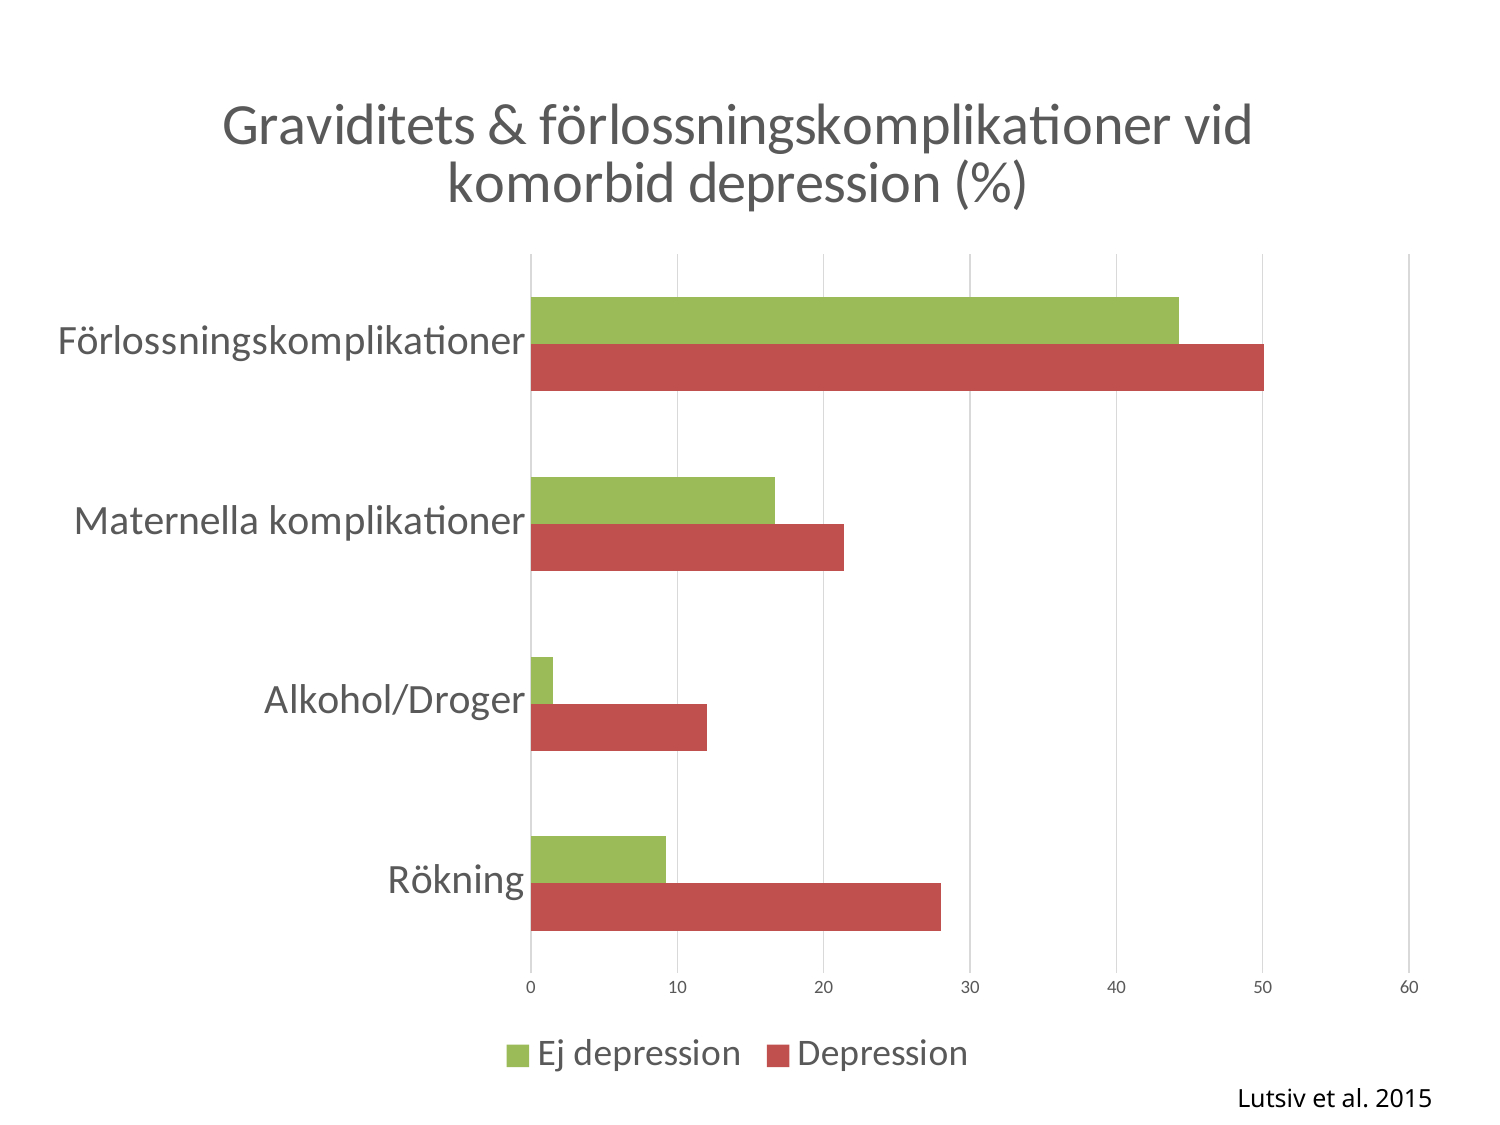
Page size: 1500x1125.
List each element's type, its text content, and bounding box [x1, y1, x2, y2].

text_box Lutsiv et al. 2015 [1222, 1075, 1500, 1121]
chart [29, 54, 1448, 1083]
